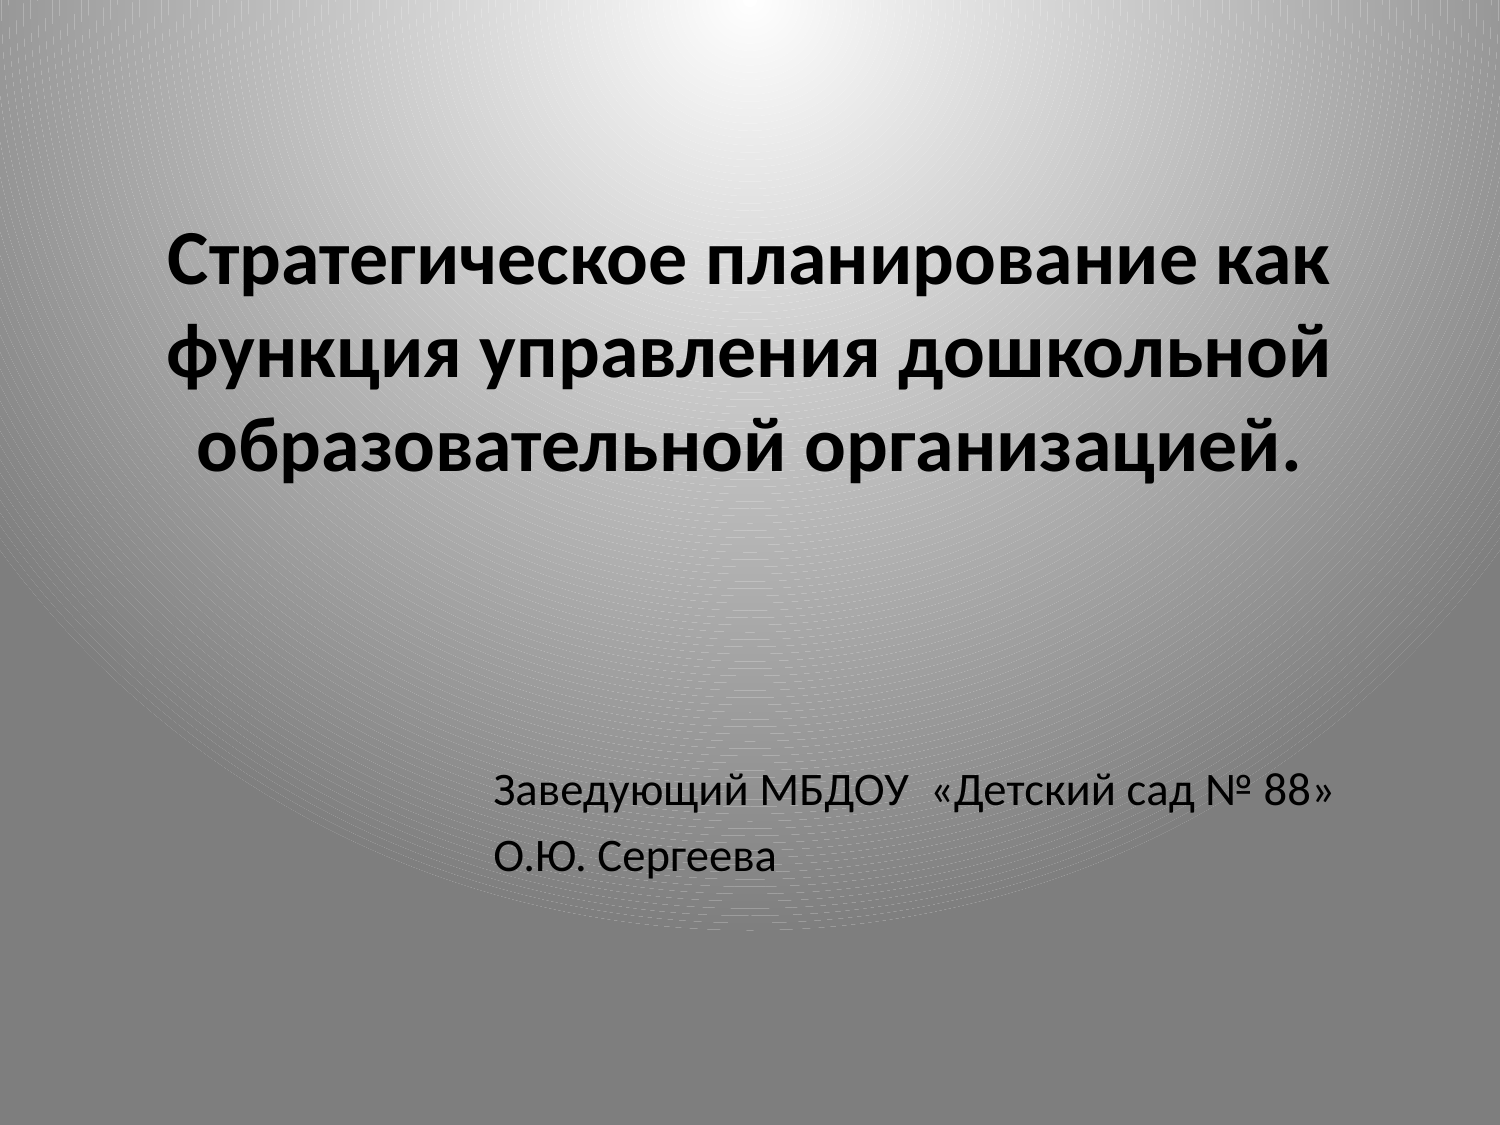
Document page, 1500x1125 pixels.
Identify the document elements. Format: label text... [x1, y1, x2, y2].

title Стратегическое планирование как функция управления дошкольной образовательной организацией. [112, 196, 1388, 591]
subtitle Заведующий МБДОУ «Детский сад № 88» О.Ю. Сергеева [478, 751, 1436, 925]
